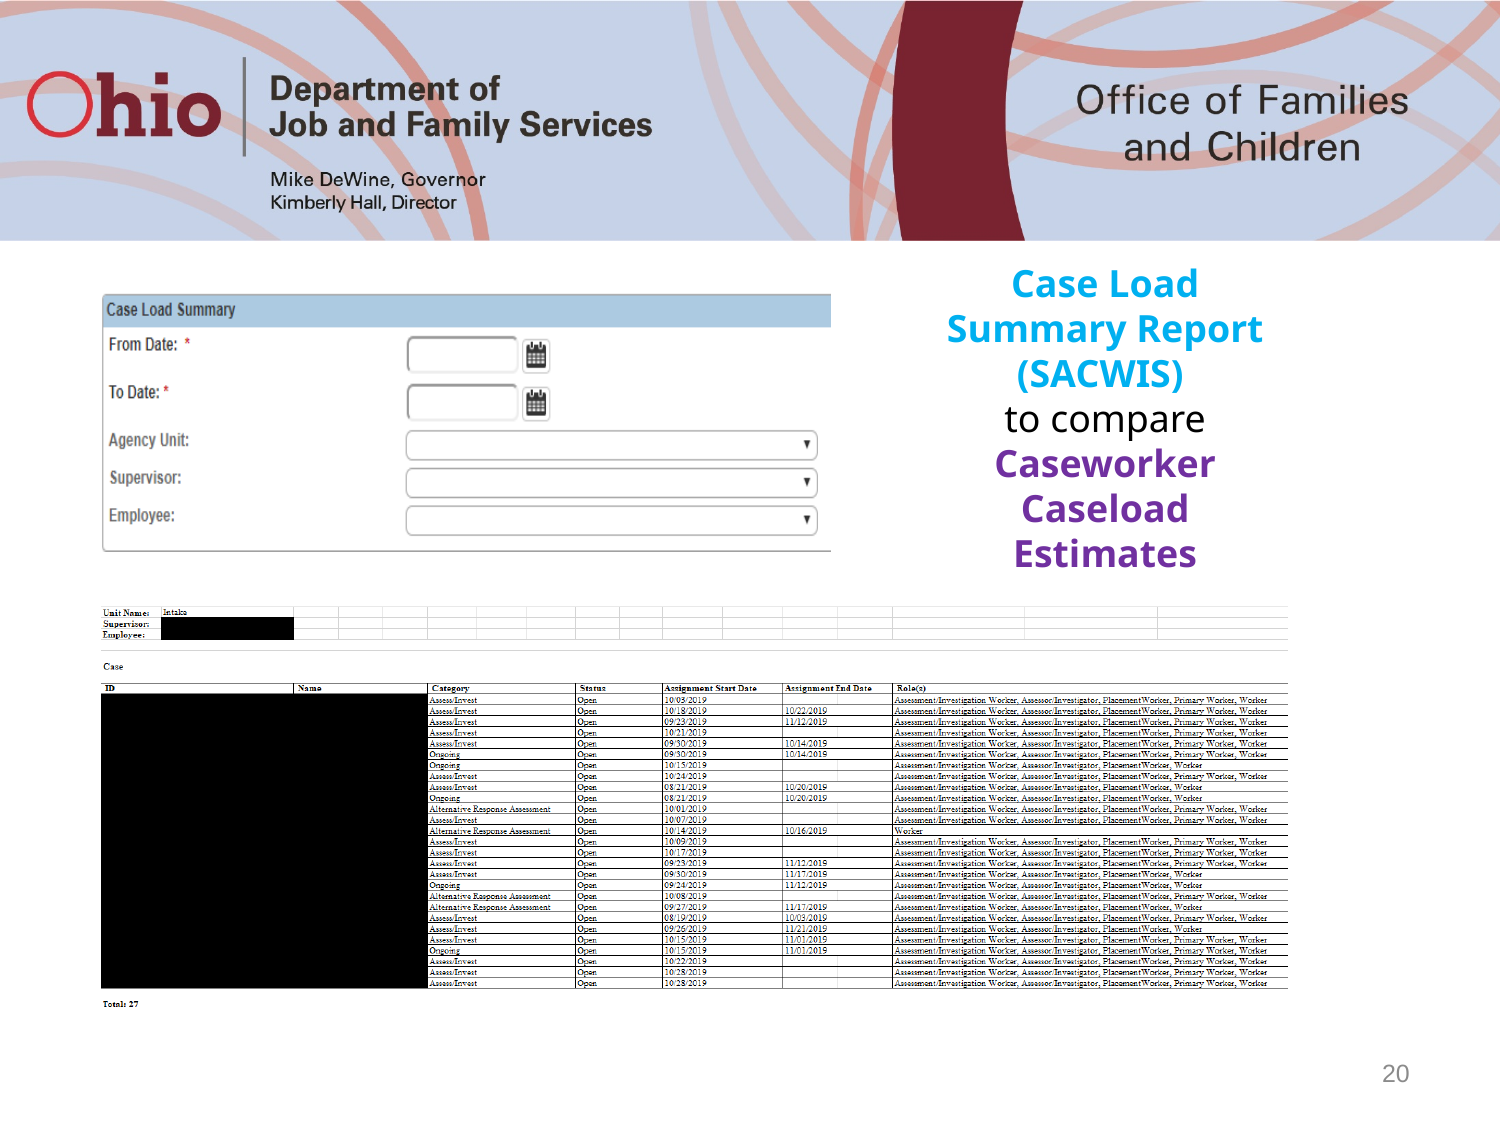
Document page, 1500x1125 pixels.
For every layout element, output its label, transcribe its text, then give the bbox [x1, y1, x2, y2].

picture [99, 287, 831, 553]
picture [0, 0, 1500, 241]
slide_number 20 [1074, 1042, 1425, 1103]
text_box Case Load Summary Report (SACWIS) to compare Caseworker Caseload Estimates [923, 253, 1288, 583]
picture [101, 599, 1288, 1013]
